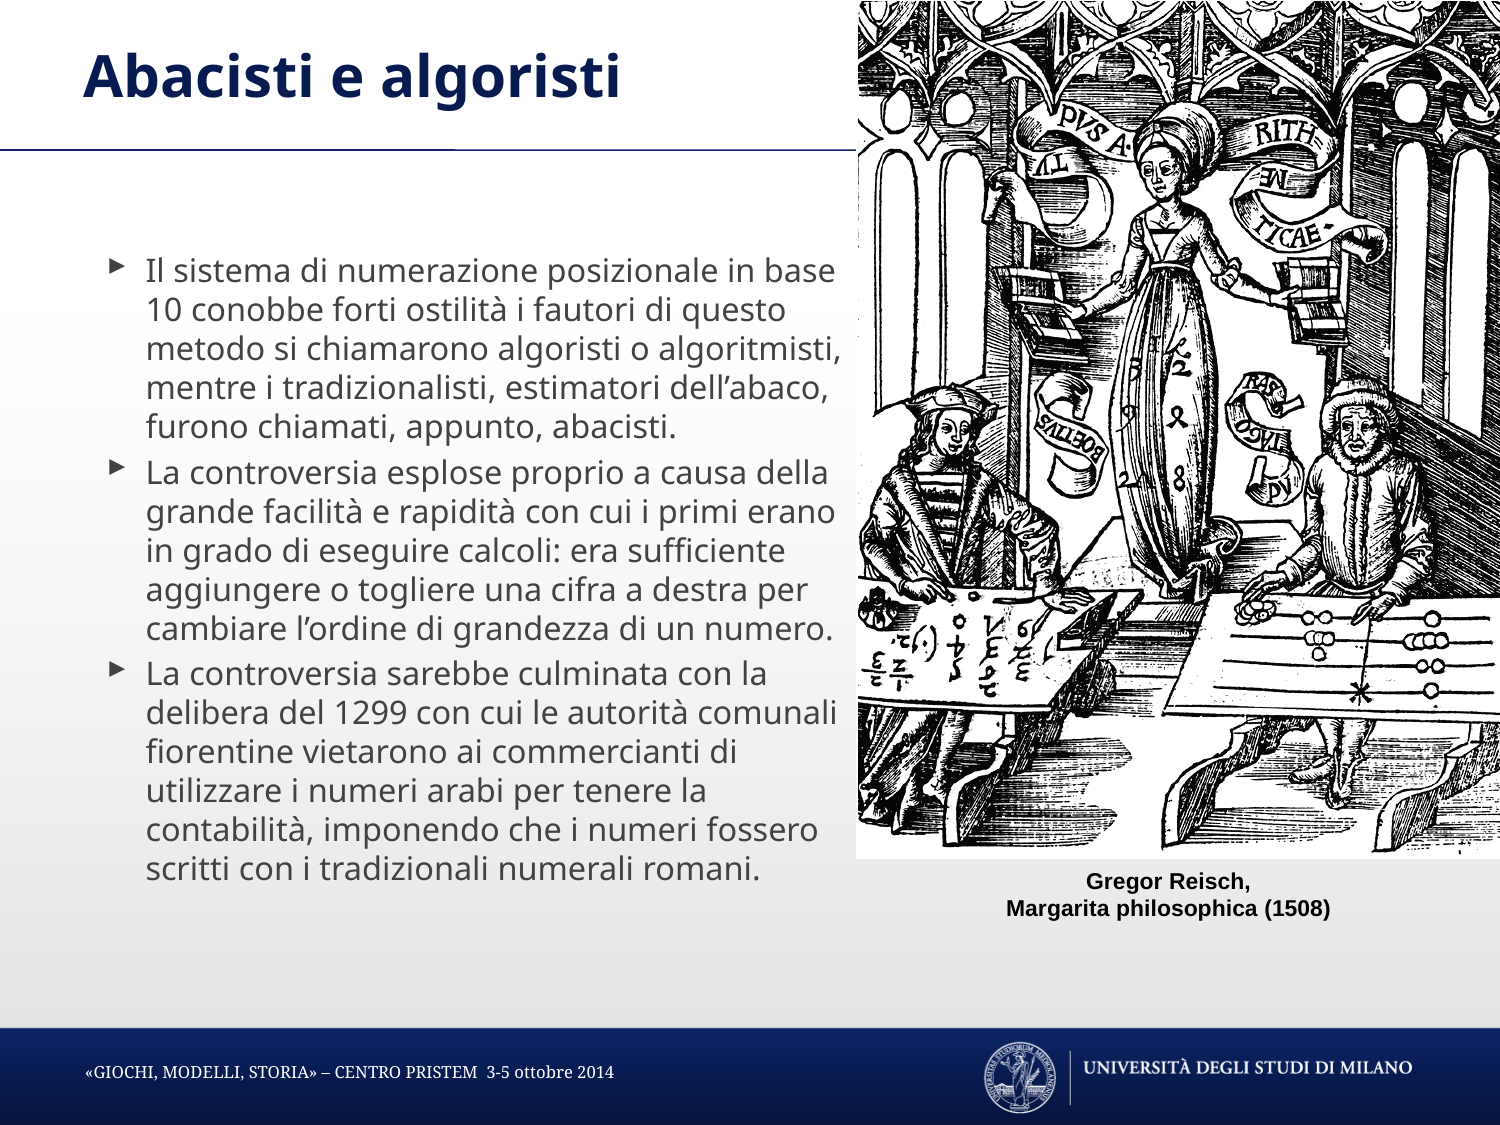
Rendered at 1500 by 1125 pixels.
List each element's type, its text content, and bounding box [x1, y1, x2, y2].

title Abacisti e algoristi [68, 0, 856, 148]
text_box Gregor Reisch, Margarita philosophica (1508) [890, 868, 1453, 929]
list Il sistema di numerazione posizionale in base 10 conobbe forti ostilità i fautori di questo metodo si chiamarono algoristi o algoritmisti, mentre i tradizionalisti, estimatori dell’abaco, furono chiamati, appunto, abacisti. La controversia esplose proprio a causa della grande facilità e rapidità con cui i primi erano in grado di eseguire calcoli: era sufficiente aggiungere o togliere una cifra a destra per cambiare l’ordine di grandezza di un numero. La controversia sarebbe culminata con la delibera del 1299 con cui le autorità comunali fiorentine vietarono ai commercianti di utilizzare i numeri arabi per tenere la contabilità, imponendo che i numeri fossero scritti con i tradizionali numerali romani. [75, 242, 868, 986]
picture [0, 0, 1500, 1125]
